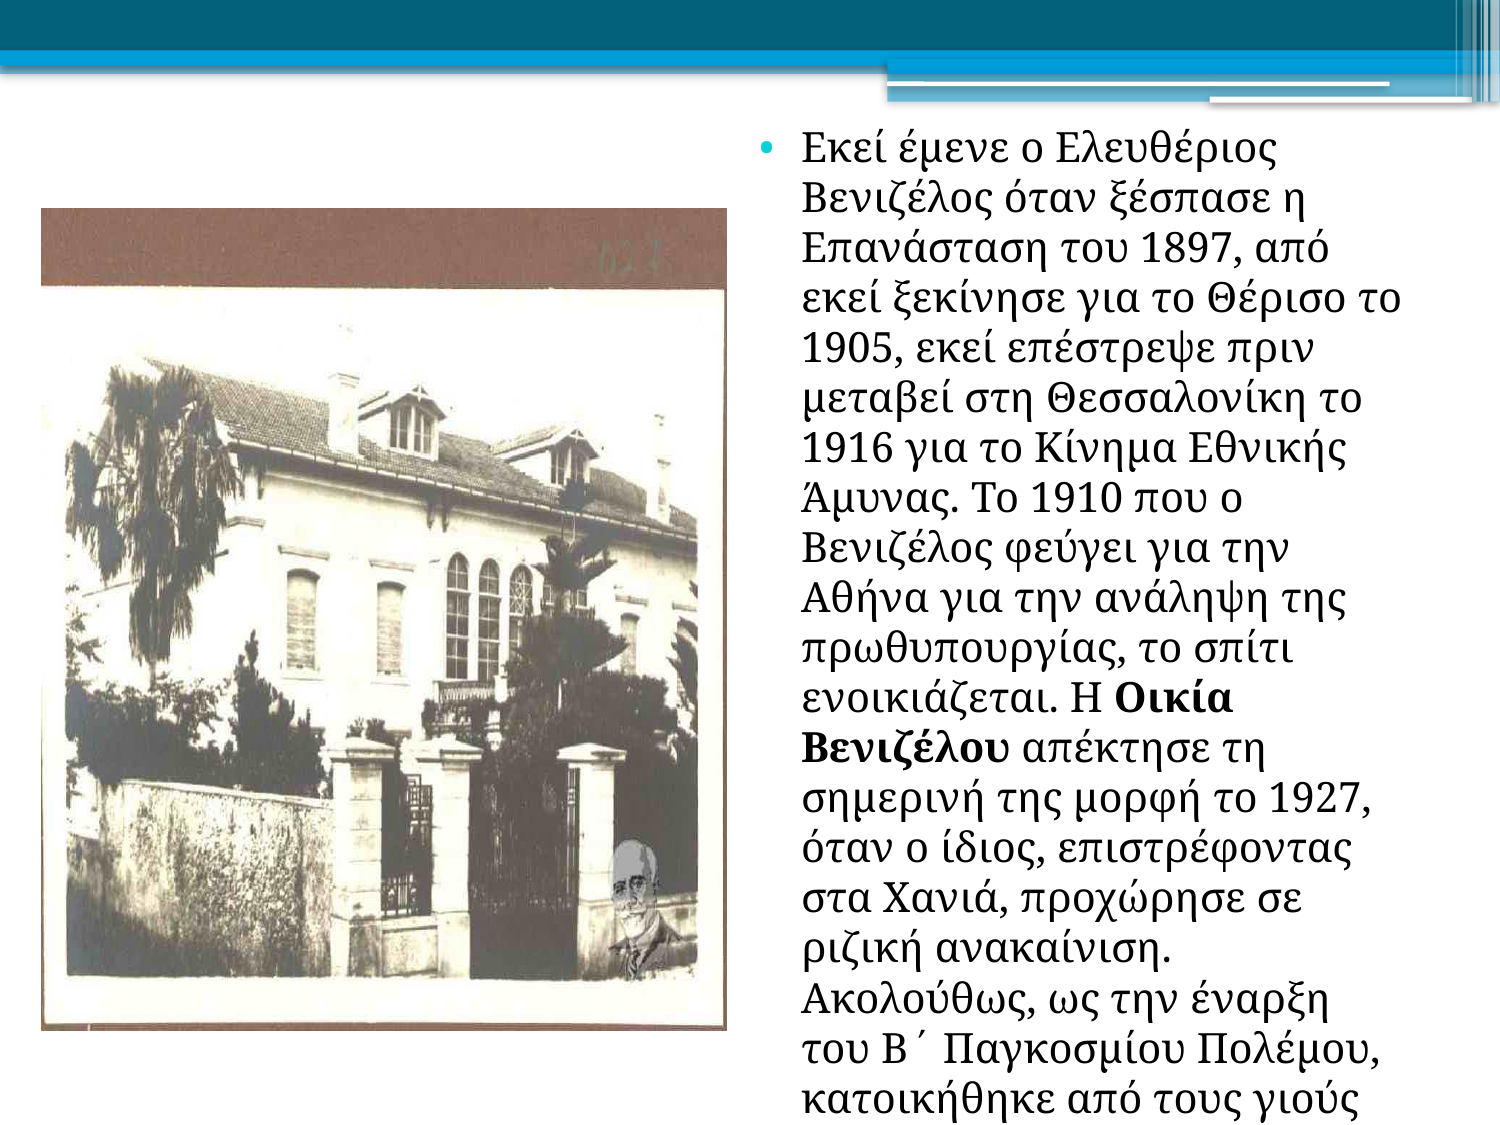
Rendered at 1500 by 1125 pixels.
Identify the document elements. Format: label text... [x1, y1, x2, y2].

list Εκεί έμενε ο Ελευθέριος Βενιζέλος όταν ξέσπασε η Επανάσταση του 1897, από εκεί ξεκίνησε για το Θέρισο το 1905, εκεί επέστρεψε πριν μεταβεί στη Θεσσαλονίκη το 1916 για το Κίνημα Εθνικής Άμυνας. Το 1910 που ο Βενιζέλος φεύγει για την Αθήνα για την ανάληψη της πρωθυπουργίας, το σπίτι ενοικιάζεται. Η Οικία Βενιζέλου απέκτησε τη σημερινή της μορφή το 1927, όταν ο ίδιος, επιστρέφοντας στα Χανιά, προχώρησε σε ριζική ανακαίνιση. Ακολούθως, ως την έναρξη του Β΄ Παγκοσμίου Πολέμου, κατοικήθηκε από τους γιούς του. [726, 113, 1425, 1083]
picture [41, 207, 727, 1031]
